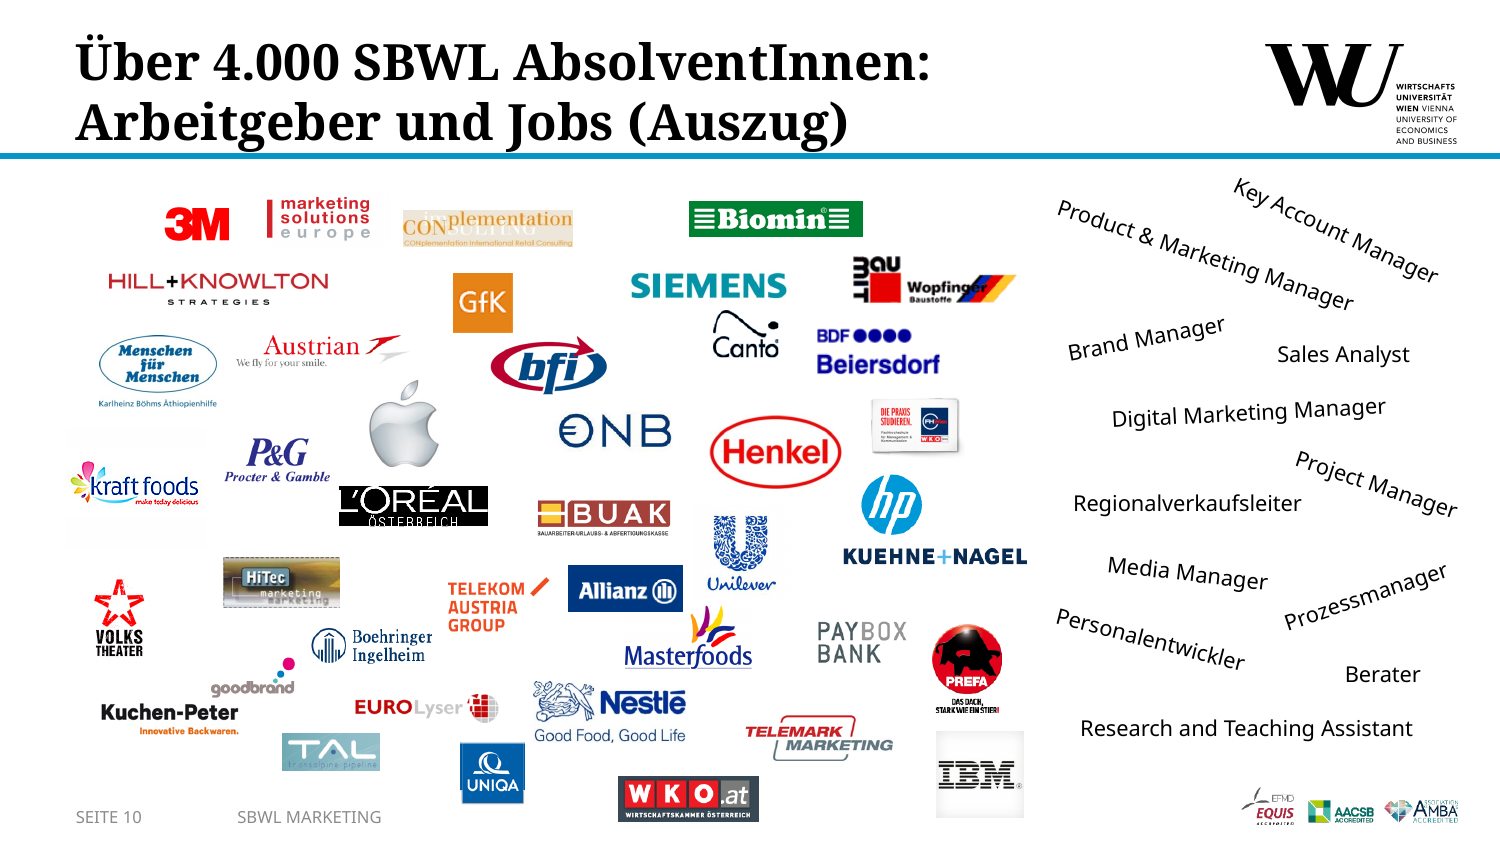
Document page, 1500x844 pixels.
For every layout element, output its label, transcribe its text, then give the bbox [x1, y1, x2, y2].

picture [870, 397, 965, 460]
picture [618, 776, 759, 822]
text_box Prozessmanager [1264, 543, 1468, 648]
text_box Brand Manager [1049, 299, 1244, 376]
picture [223, 406, 330, 513]
picture [99, 335, 217, 408]
picture [816, 619, 908, 664]
text_box Key Account Manager [1213, 158, 1460, 304]
picture [236, 335, 412, 368]
picture [816, 326, 1000, 378]
picture [745, 715, 893, 761]
picture [99, 654, 307, 736]
picture [630, 238, 787, 358]
picture [460, 742, 525, 805]
picture [1265, 44, 1457, 146]
text_box Regionalverkaufsleiter [1058, 481, 1318, 523]
text_box Berater [1330, 653, 1437, 695]
picture [925, 624, 1007, 714]
picture [223, 557, 340, 608]
text_box Research and Teaching Assistant [1065, 707, 1429, 749]
picture [453, 273, 513, 333]
picture [936, 731, 1024, 819]
text_box Sales Analyst [1262, 333, 1425, 375]
picture [1241, 787, 1458, 825]
text_box Digital Marketing Manager [1095, 383, 1403, 441]
picture [66, 428, 206, 549]
picture [150, 192, 245, 256]
picture [852, 255, 1018, 304]
picture [709, 415, 842, 490]
picture [551, 406, 673, 452]
picture [843, 493, 1027, 593]
picture [489, 335, 608, 397]
picture [444, 574, 550, 636]
picture [338, 486, 488, 527]
slide_number SEITE 10 [75, 799, 223, 838]
text_box Personalentwickler [1037, 591, 1265, 687]
picture [282, 733, 380, 771]
footer SBWL Marketing [223, 799, 750, 838]
picture [861, 468, 923, 517]
title Über 4.000 SBWL AbsolventInnen: Arbeitgeber und Jobs (Auszug) [75, 27, 1198, 155]
text_box Project Manager [1276, 433, 1478, 536]
text_box Product & Marketing Manager [1038, 181, 1375, 329]
picture [365, 379, 439, 467]
picture [267, 192, 389, 246]
picture [347, 689, 504, 729]
picture [568, 504, 791, 673]
picture [689, 201, 863, 237]
picture [109, 273, 328, 305]
text_box Media Manager [1090, 541, 1286, 604]
picture [403, 210, 573, 248]
picture [537, 486, 671, 540]
picture [533, 681, 686, 743]
picture [311, 628, 432, 664]
picture [87, 565, 151, 663]
